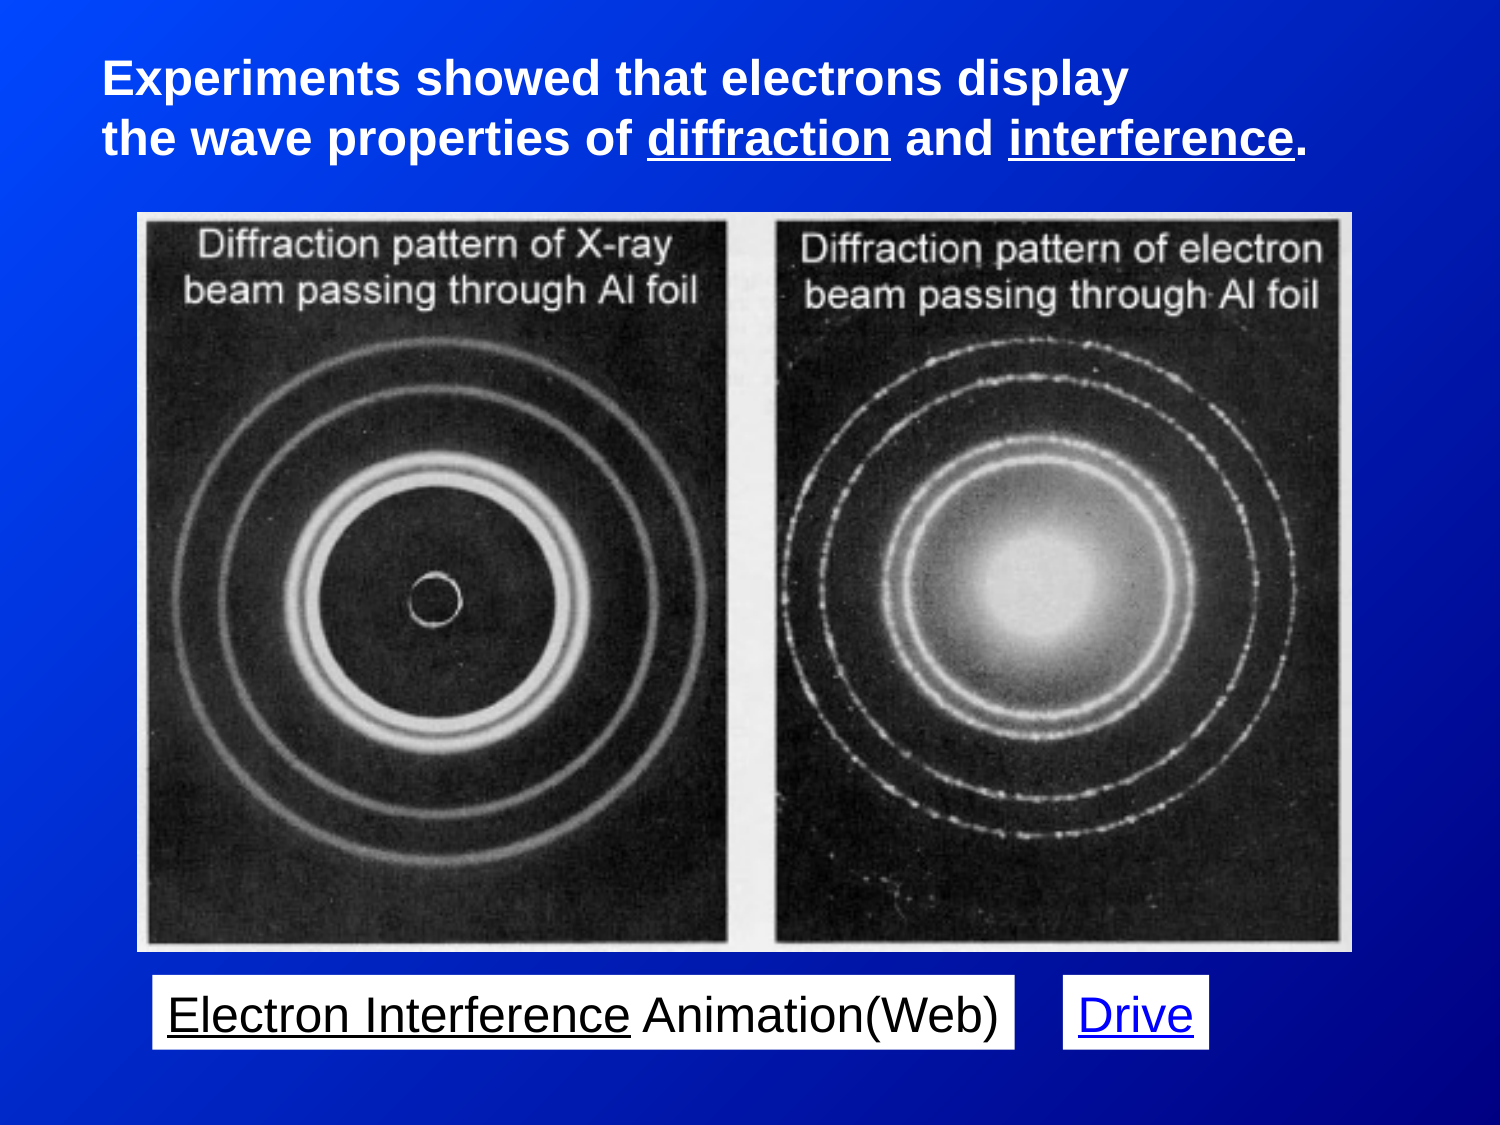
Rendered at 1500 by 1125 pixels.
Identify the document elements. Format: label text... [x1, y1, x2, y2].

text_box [149, 974, 1210, 1051]
text_box Experiments showed that electrons display the wave properties of diffraction and interference. [86, 37, 1338, 173]
picture [137, 212, 1352, 953]
